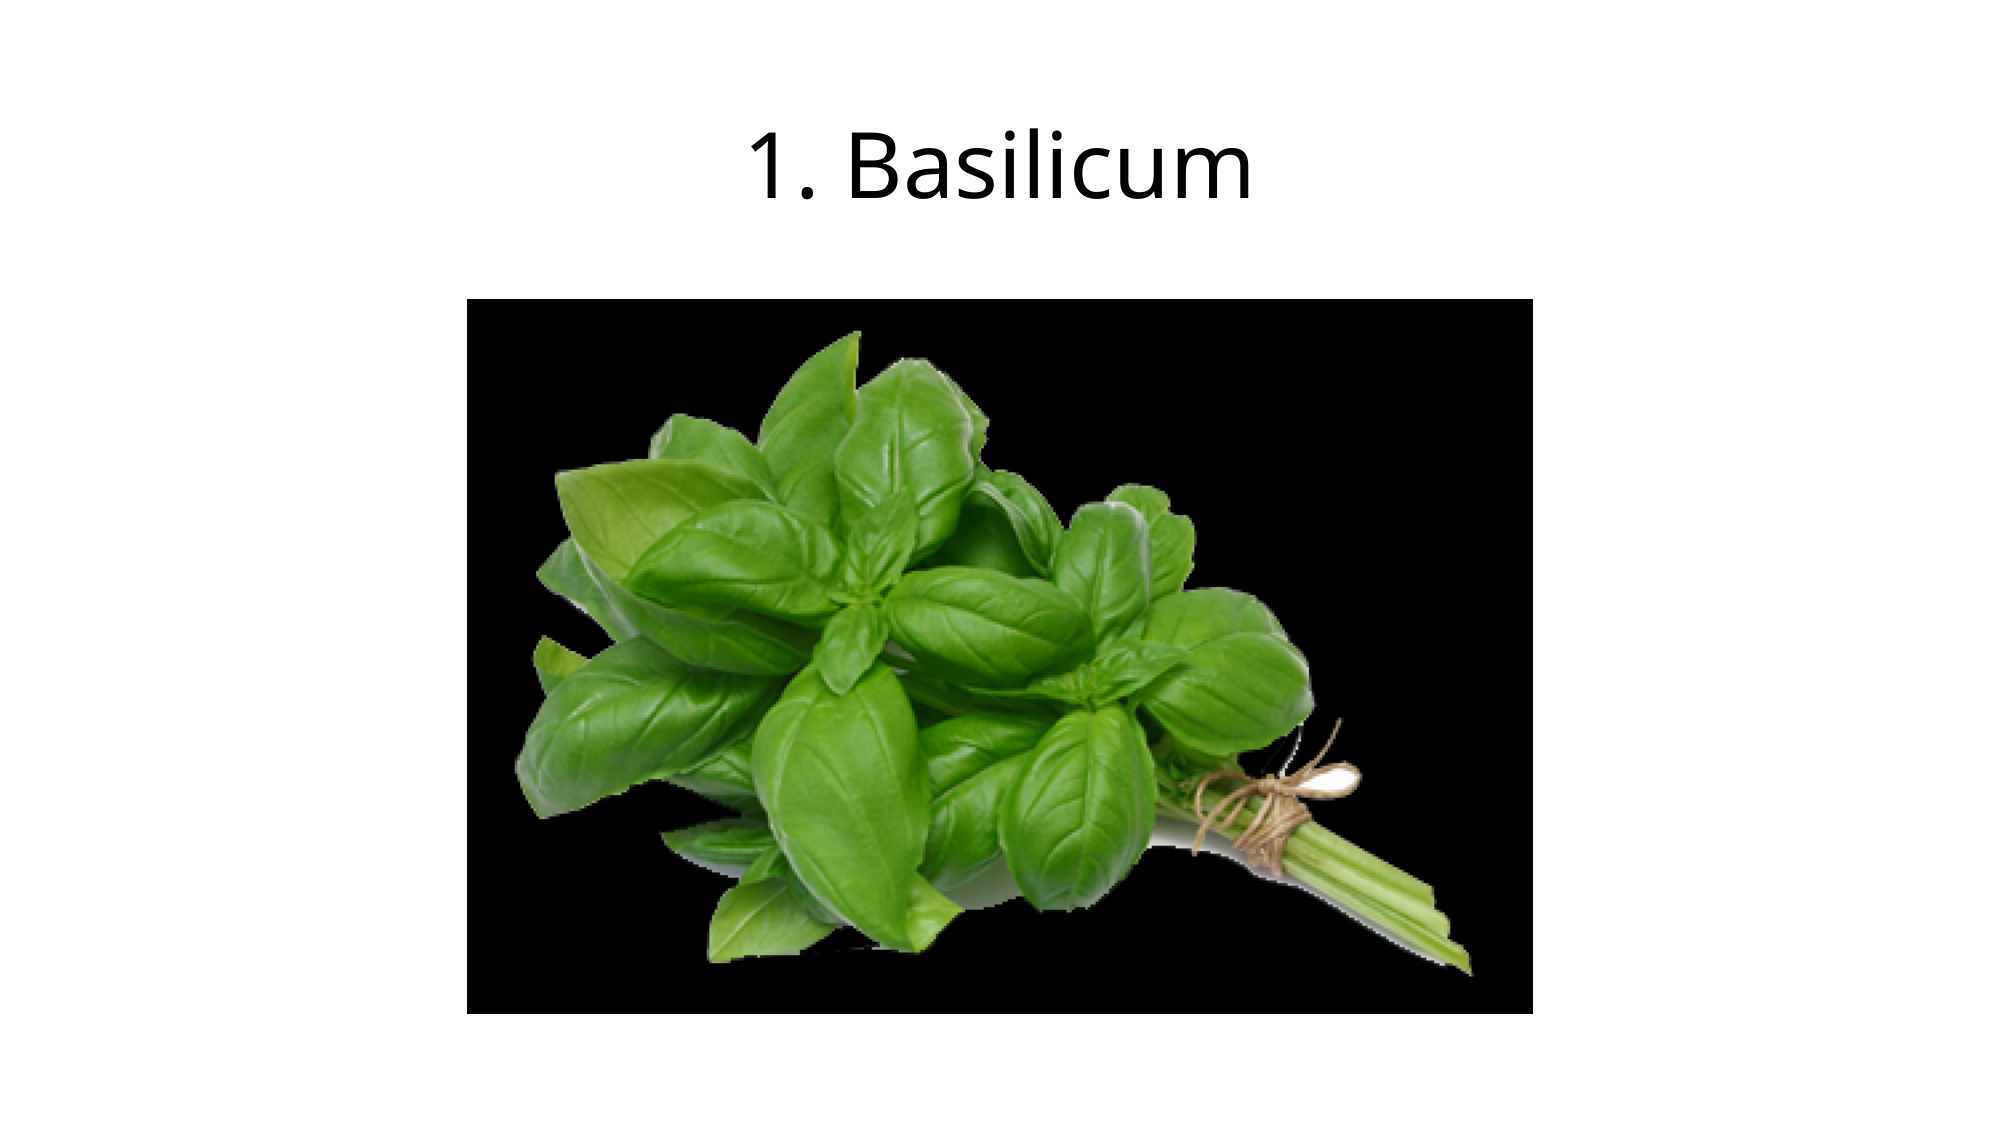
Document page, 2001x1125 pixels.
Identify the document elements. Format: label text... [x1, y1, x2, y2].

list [467, 299, 1533, 1014]
title 1. Basilicum [137, 59, 1863, 278]
